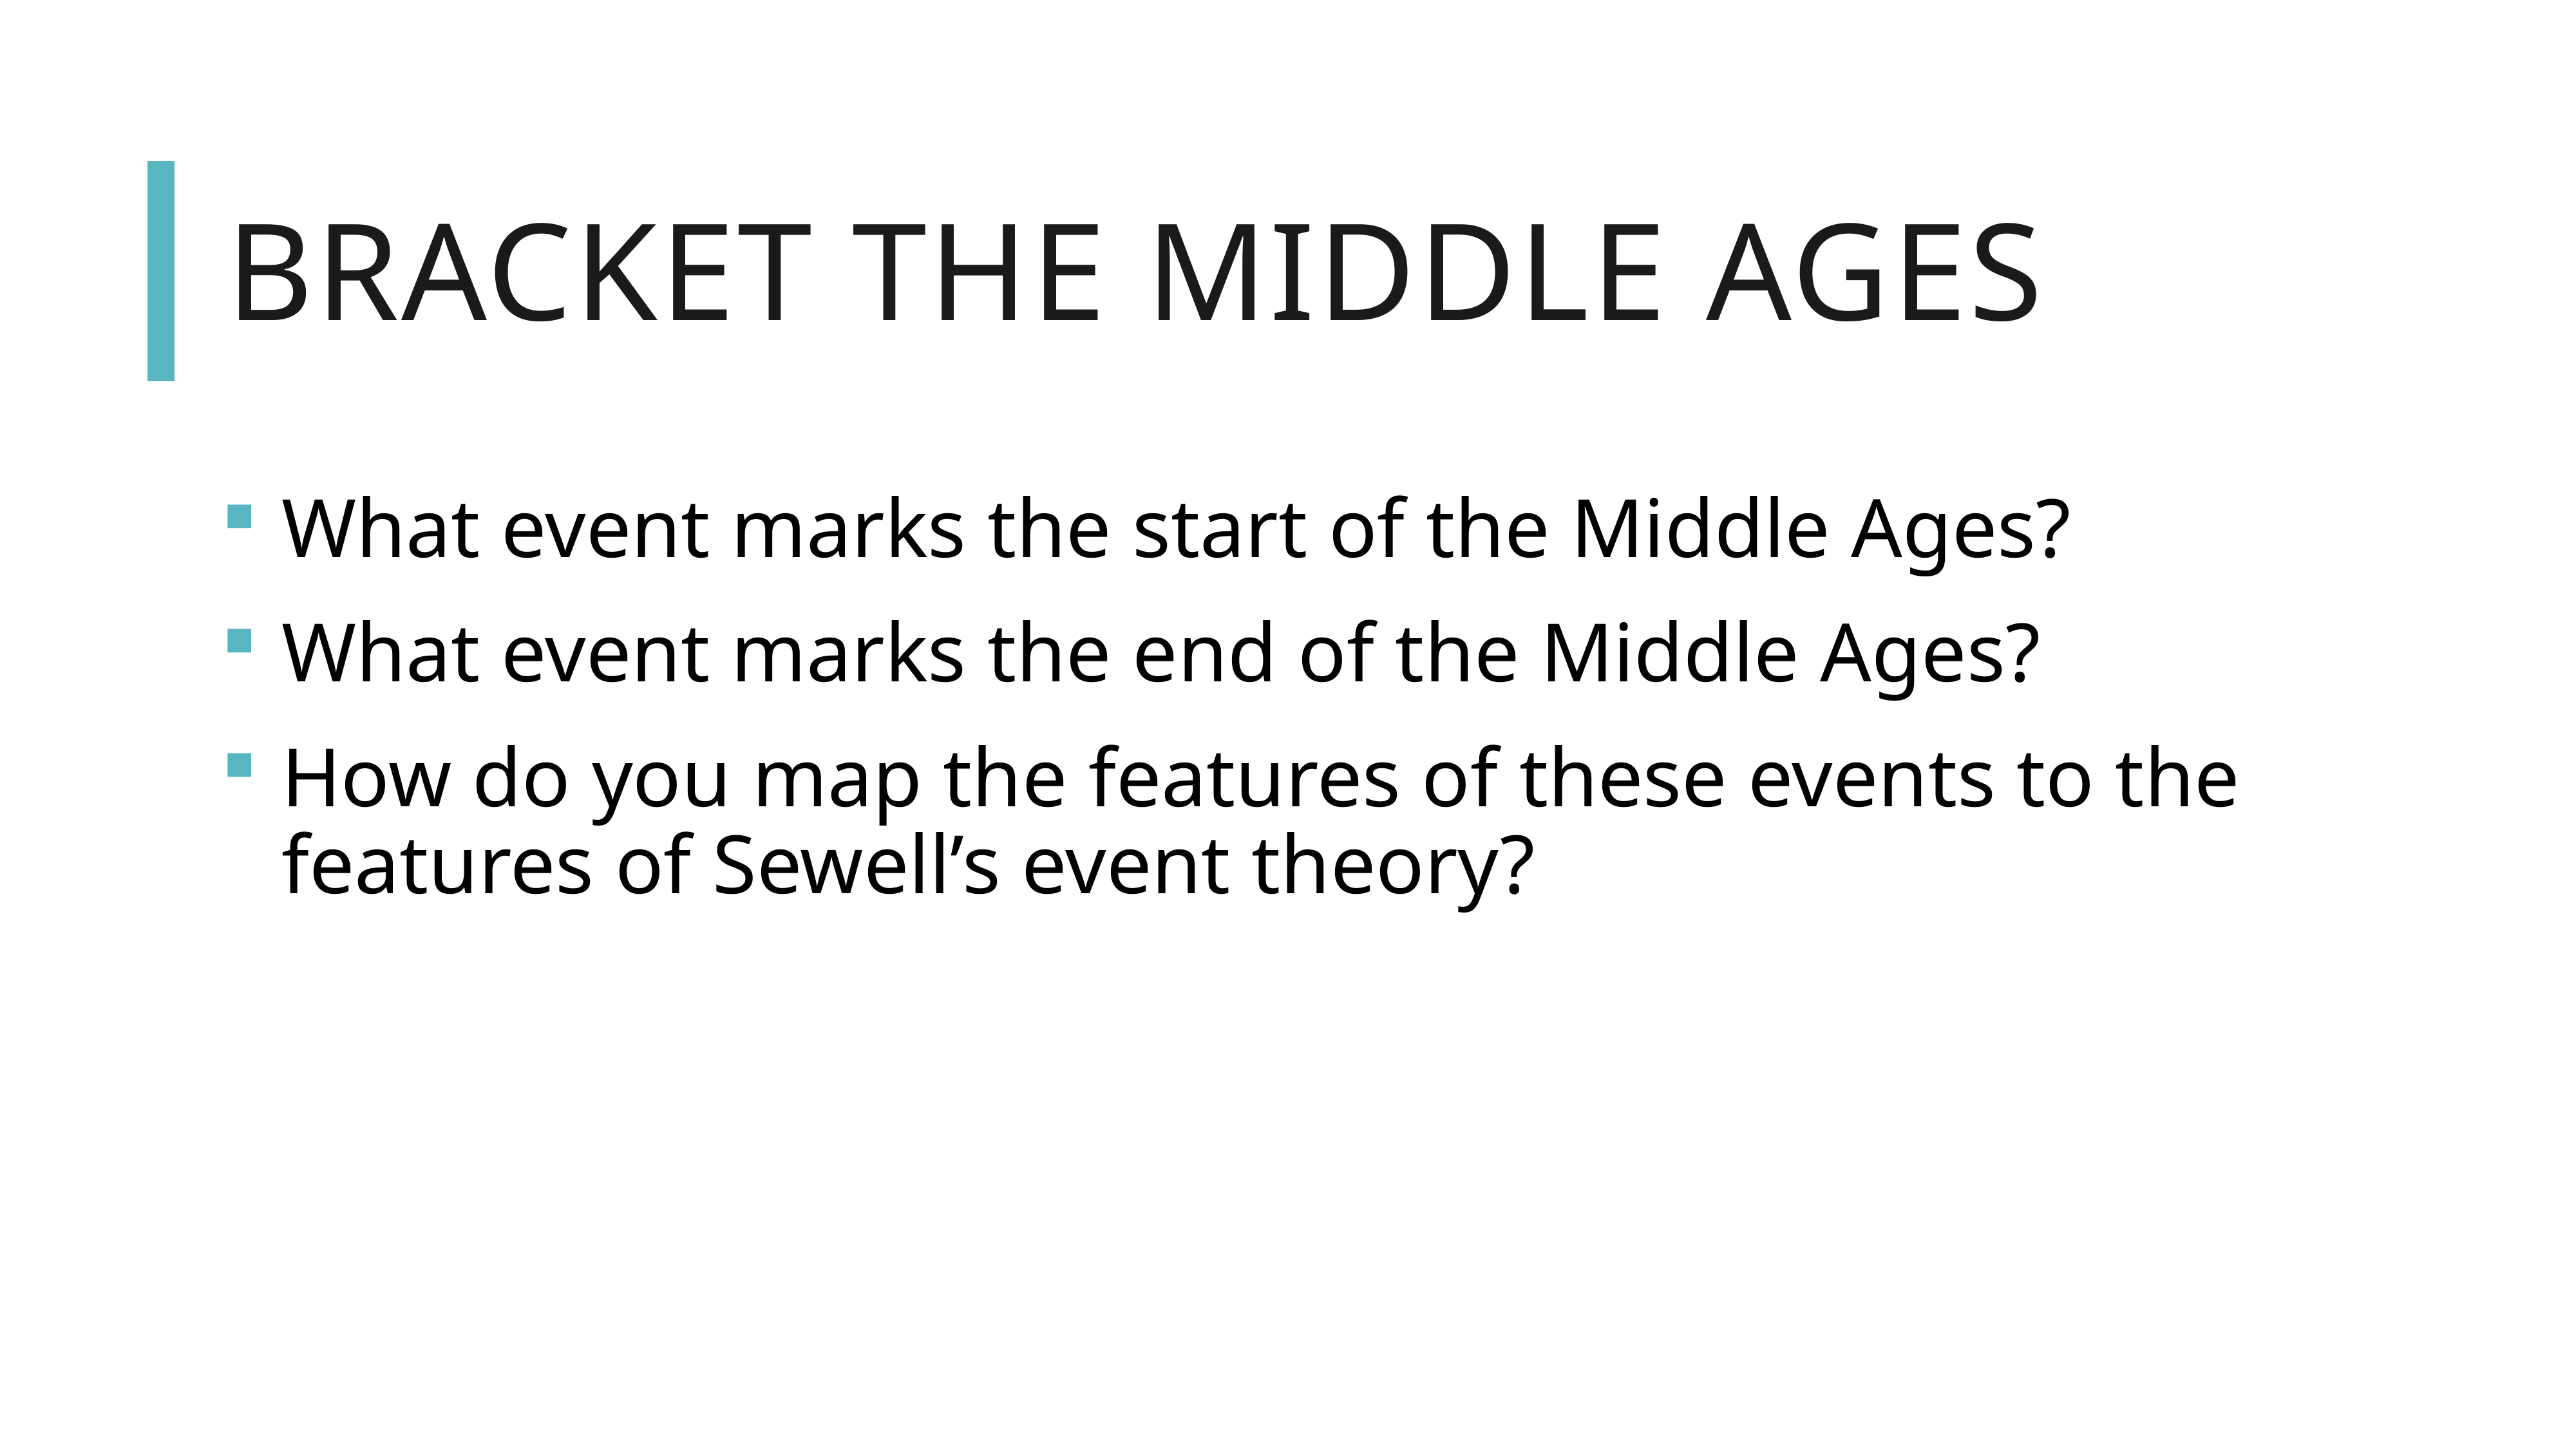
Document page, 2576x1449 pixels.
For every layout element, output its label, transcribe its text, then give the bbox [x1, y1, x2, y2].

list What event marks the start of the Middle Ages? What event marks the end of the Middle Ages? How do you map the features of these events to the features of Sewell’s event theory? [216, 483, 2496, 1333]
title Bracket the middle ages [216, 123, 2496, 440]
